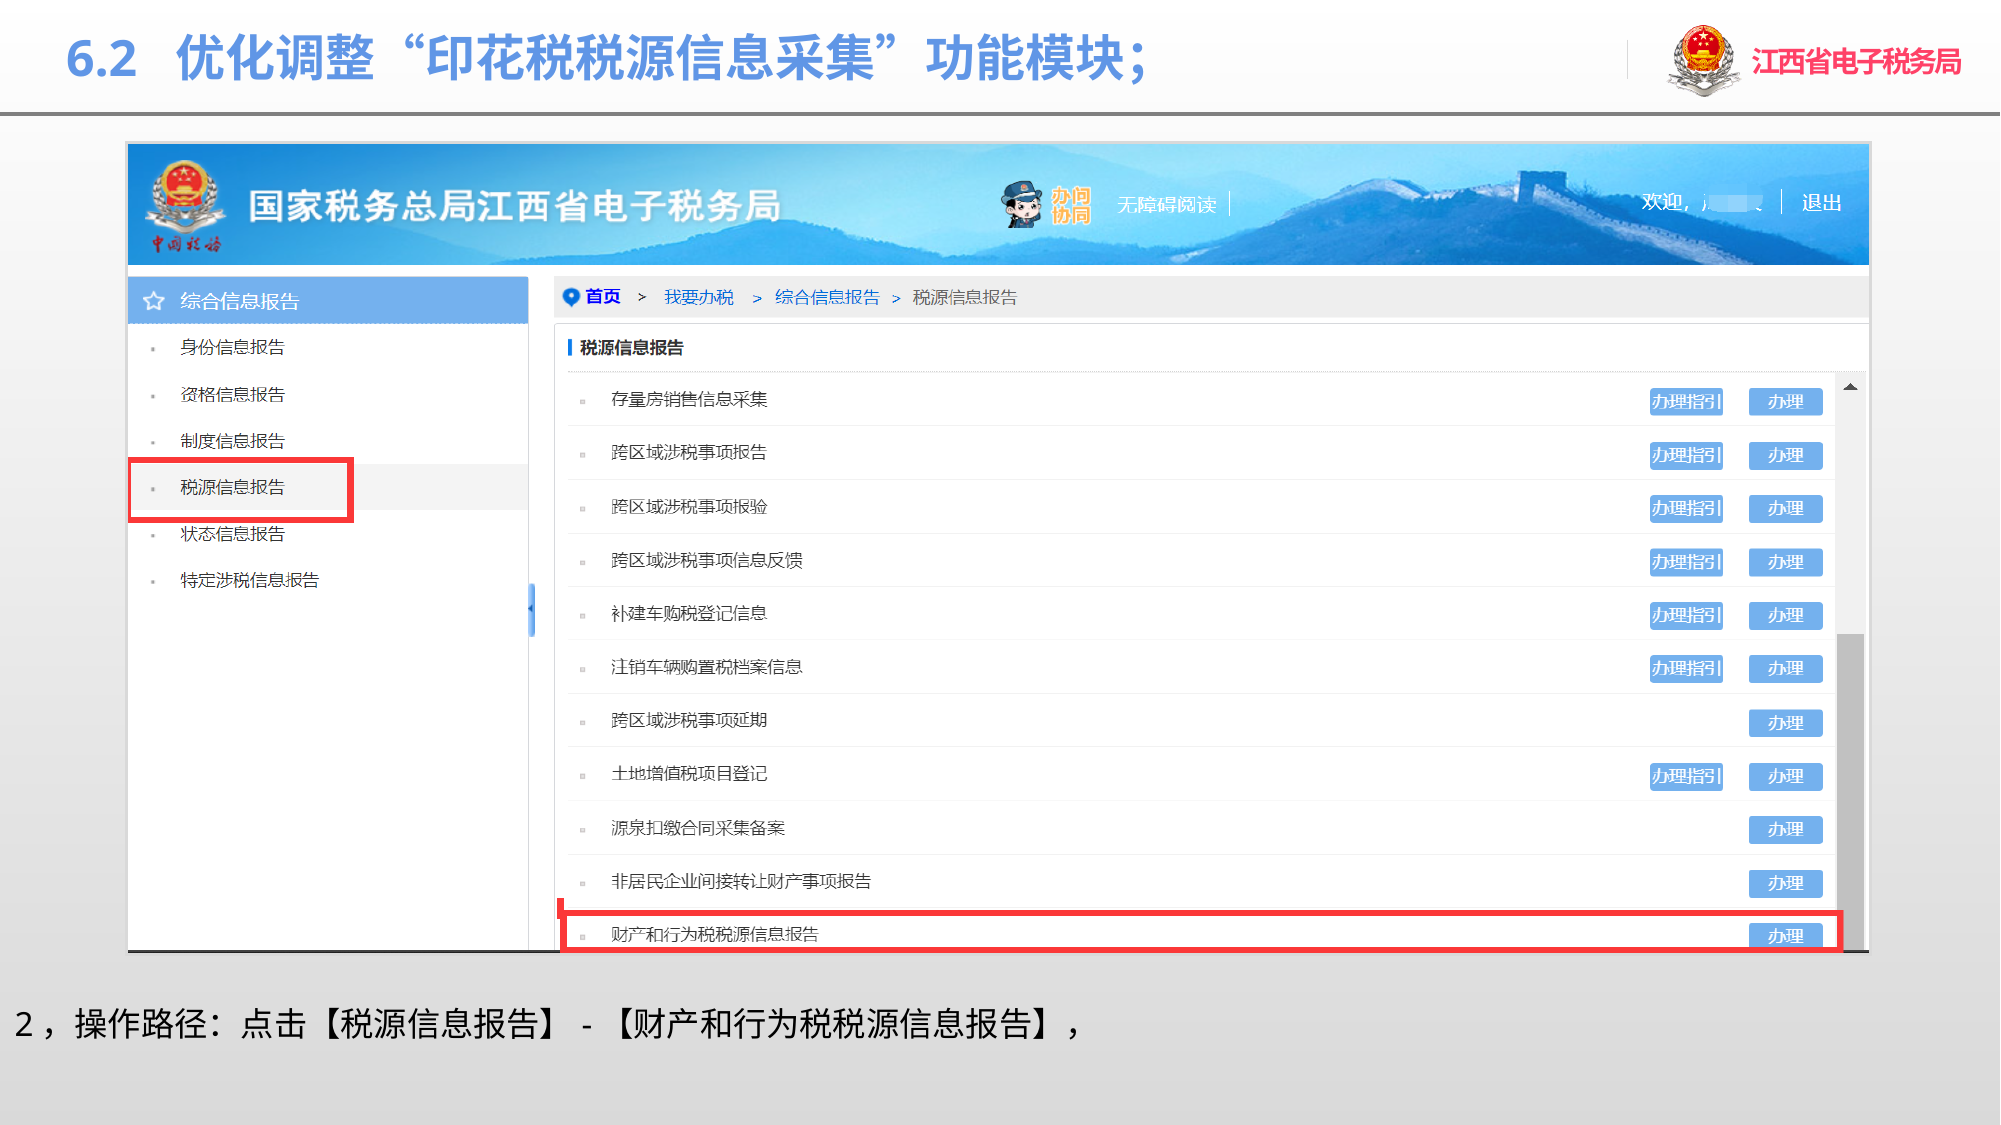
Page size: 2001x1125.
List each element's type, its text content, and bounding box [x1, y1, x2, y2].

picture [1666, 25, 1742, 97]
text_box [0, 142, 1990, 1051]
text_box 6.2 优化调整“印花税税源信息采集”功能模块； [51, 19, 1617, 94]
